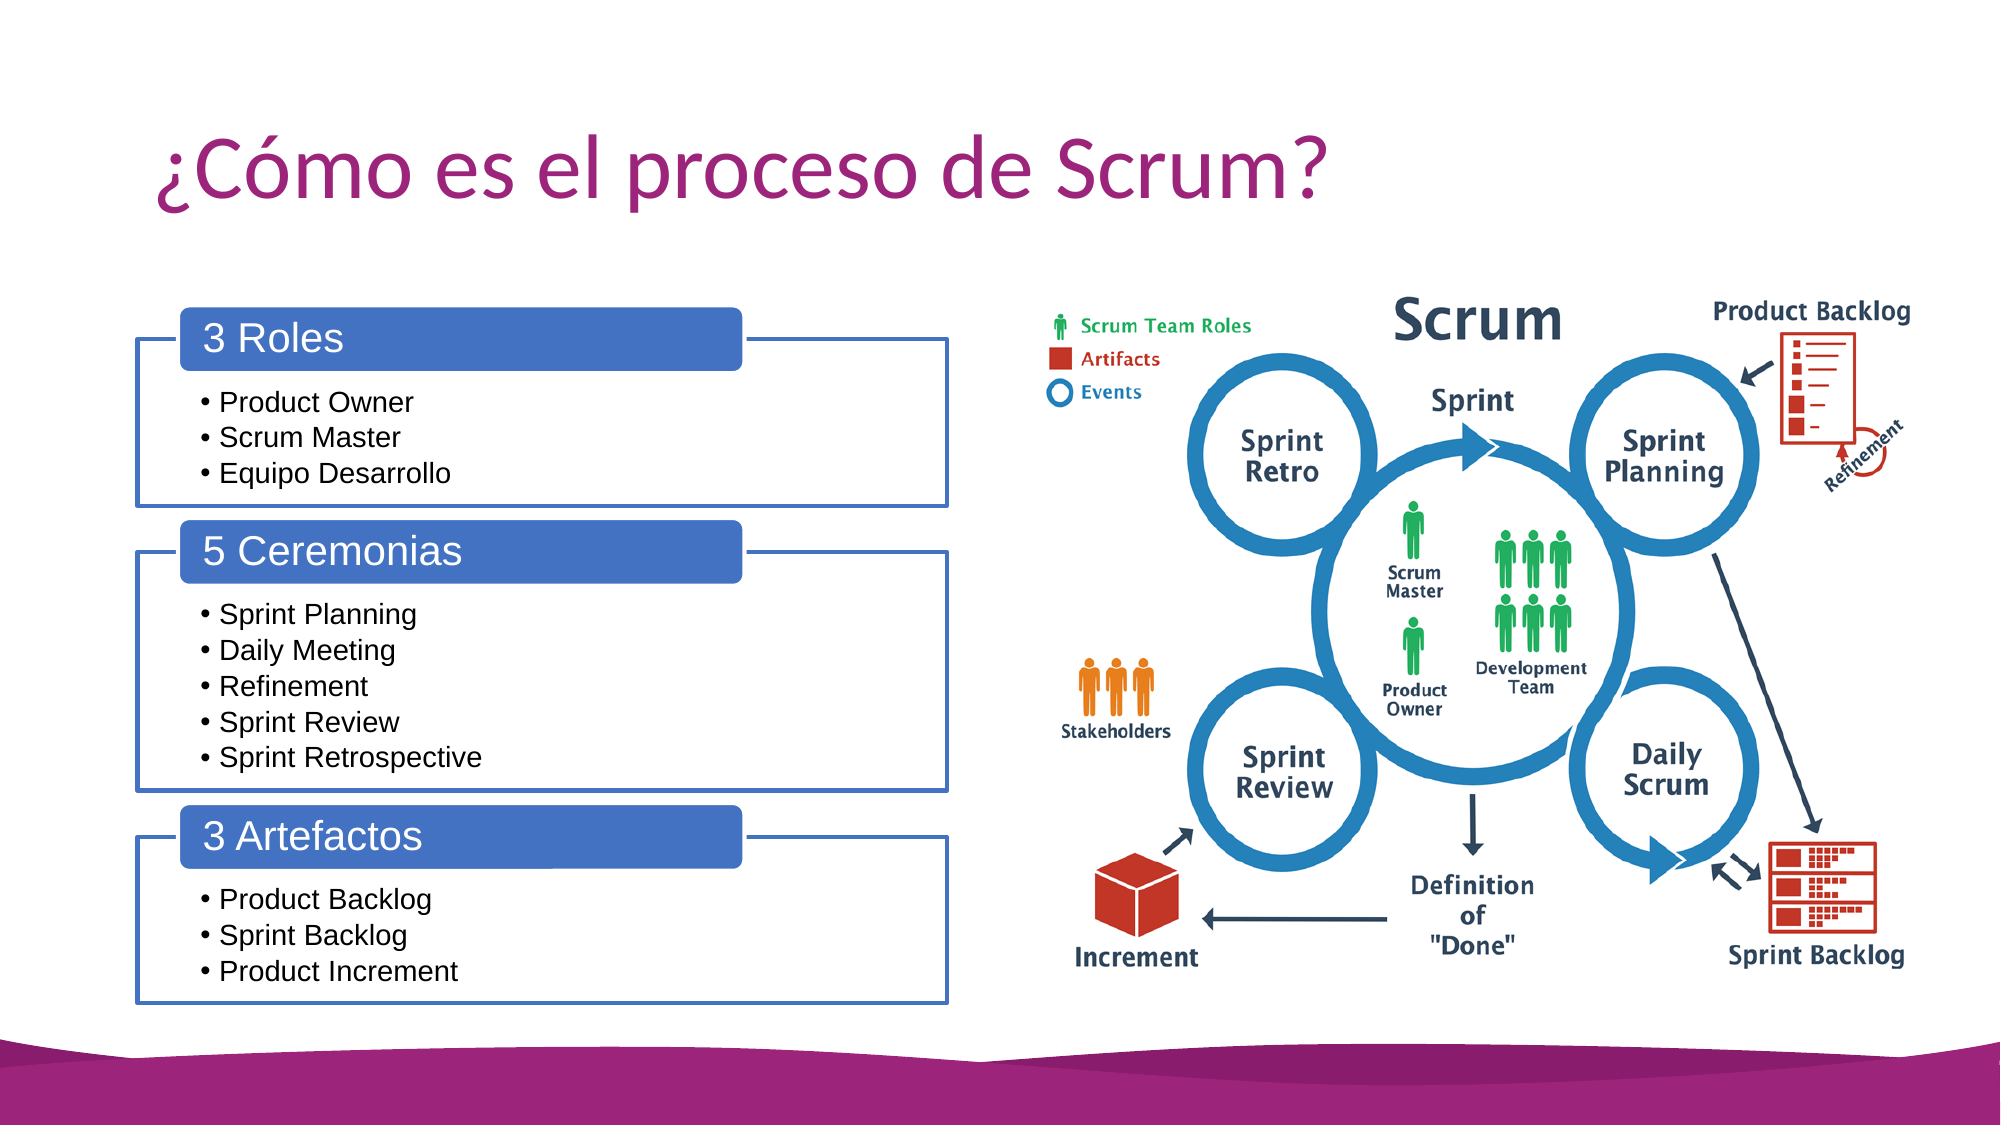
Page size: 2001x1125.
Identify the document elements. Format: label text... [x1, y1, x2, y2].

picture [1028, 276, 1928, 971]
title ¿Cómo es el proceso de Scrum? [137, 59, 1863, 278]
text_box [137, 305, 948, 1004]
